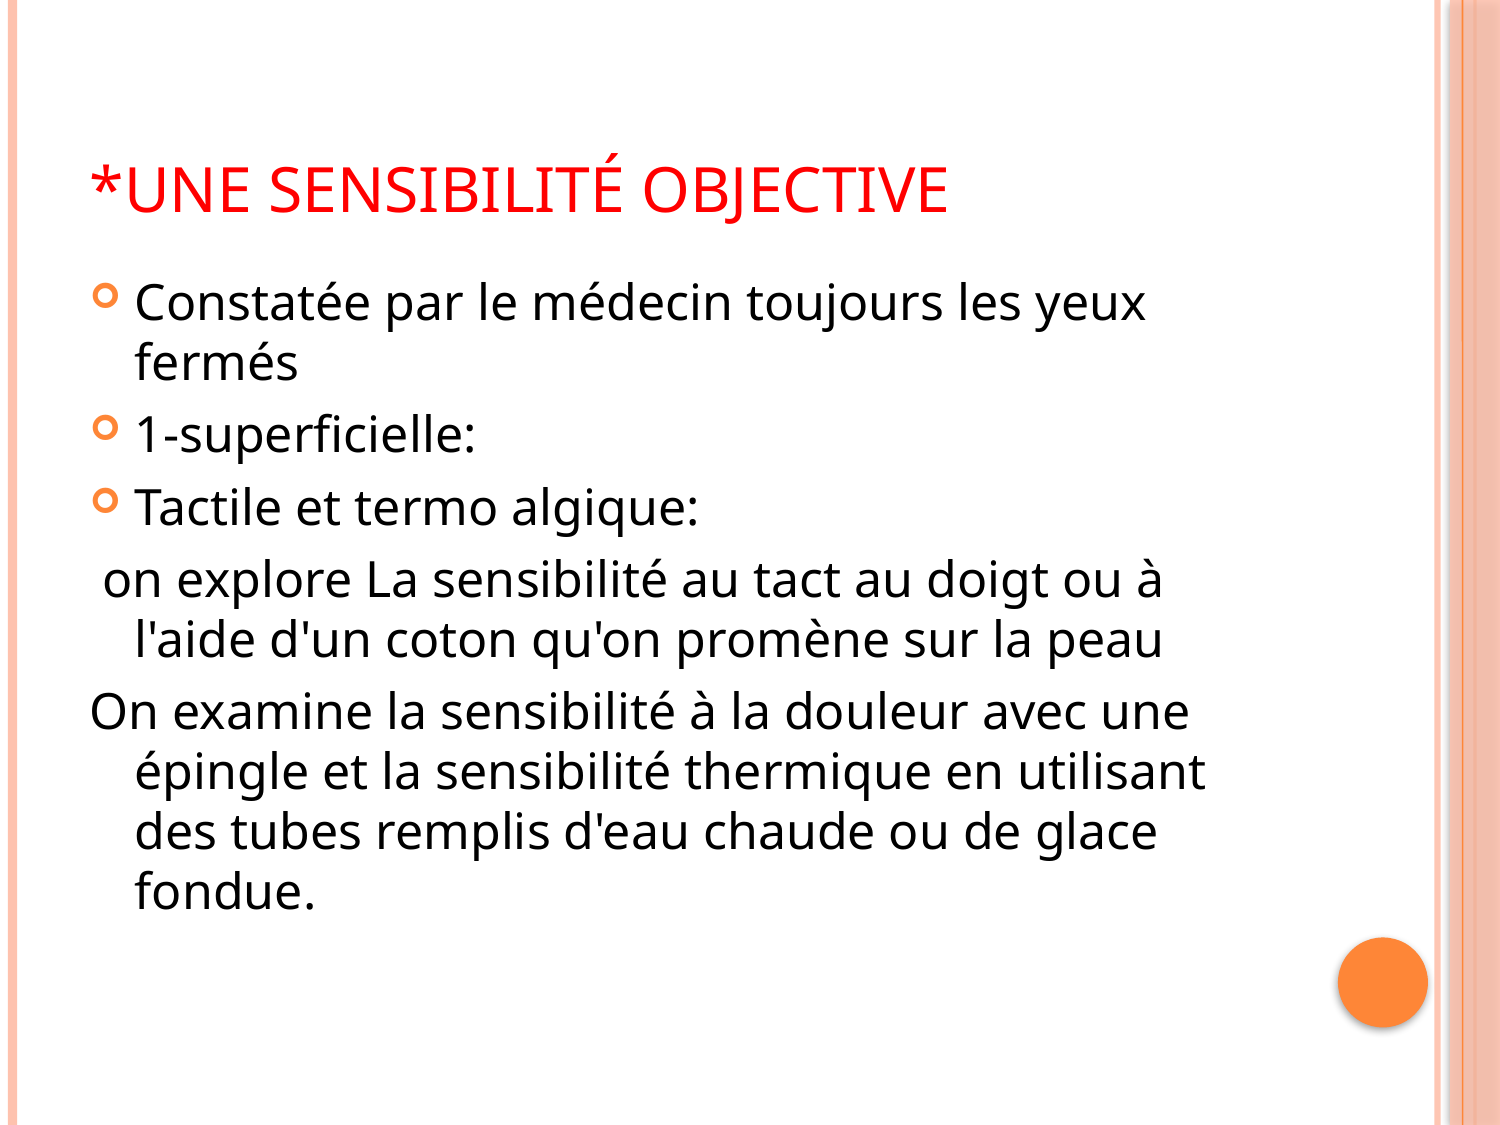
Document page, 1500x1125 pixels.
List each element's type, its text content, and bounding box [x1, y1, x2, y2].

list Constatée par le médecin toujours les yeux fermés 1-superficielle: Tactile et termo algique: on explore La sensibilité au tact au doigt ou à l'aide d'un coton qu'on promène sur la peau On examine la sensibilité à la douleur avec une épingle et la sensibilité thermique en utilisant des tubes remplis d'eau chaude ou de glace fondue. [75, 262, 1300, 1062]
title *Une sensibilité objective [75, 45, 1300, 233]
